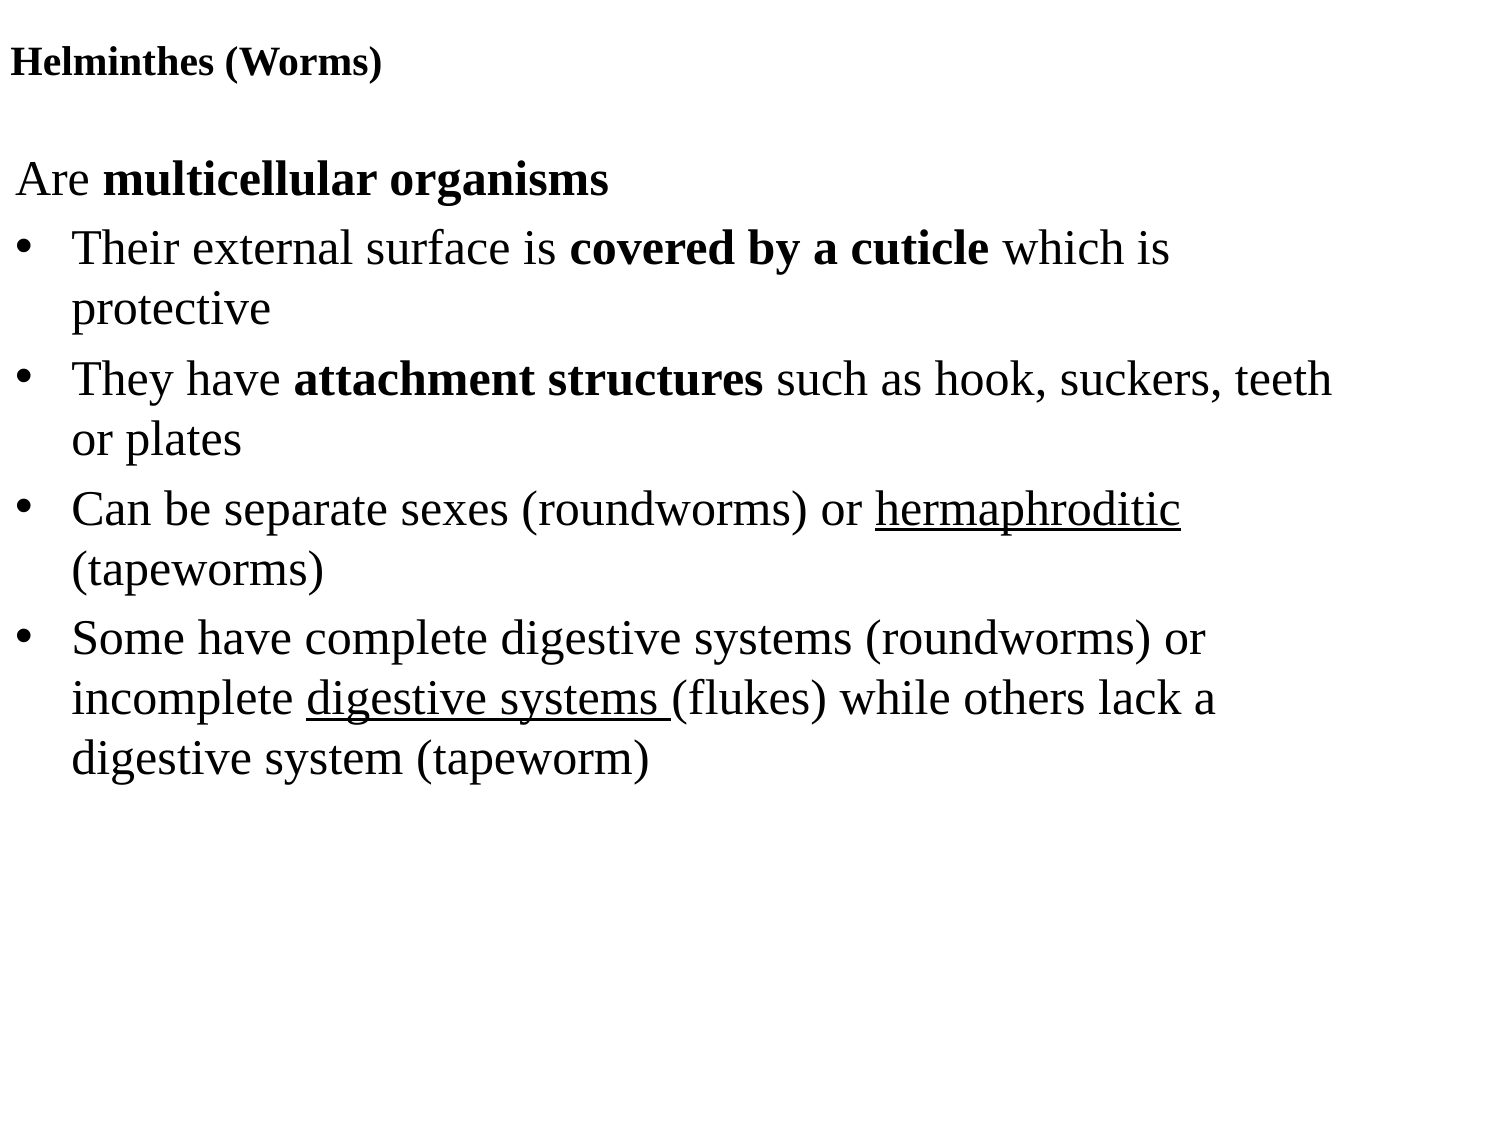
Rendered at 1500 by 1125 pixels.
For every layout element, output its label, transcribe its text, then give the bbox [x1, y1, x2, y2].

list Are multicellular organisms Their external surface is covered by a cuticle which is protective They have attachment structures such as hook, suckers, teeth or plates Can be separate sexes (roundworms) or hermaphroditic (tapeworms) Some have complete digestive systems (roundworms) or incomplete digestive systems (flukes) while others lack a digestive system (tapeworm) [0, 137, 1350, 880]
title Helminthes (Worms) [0, 0, 1346, 137]
